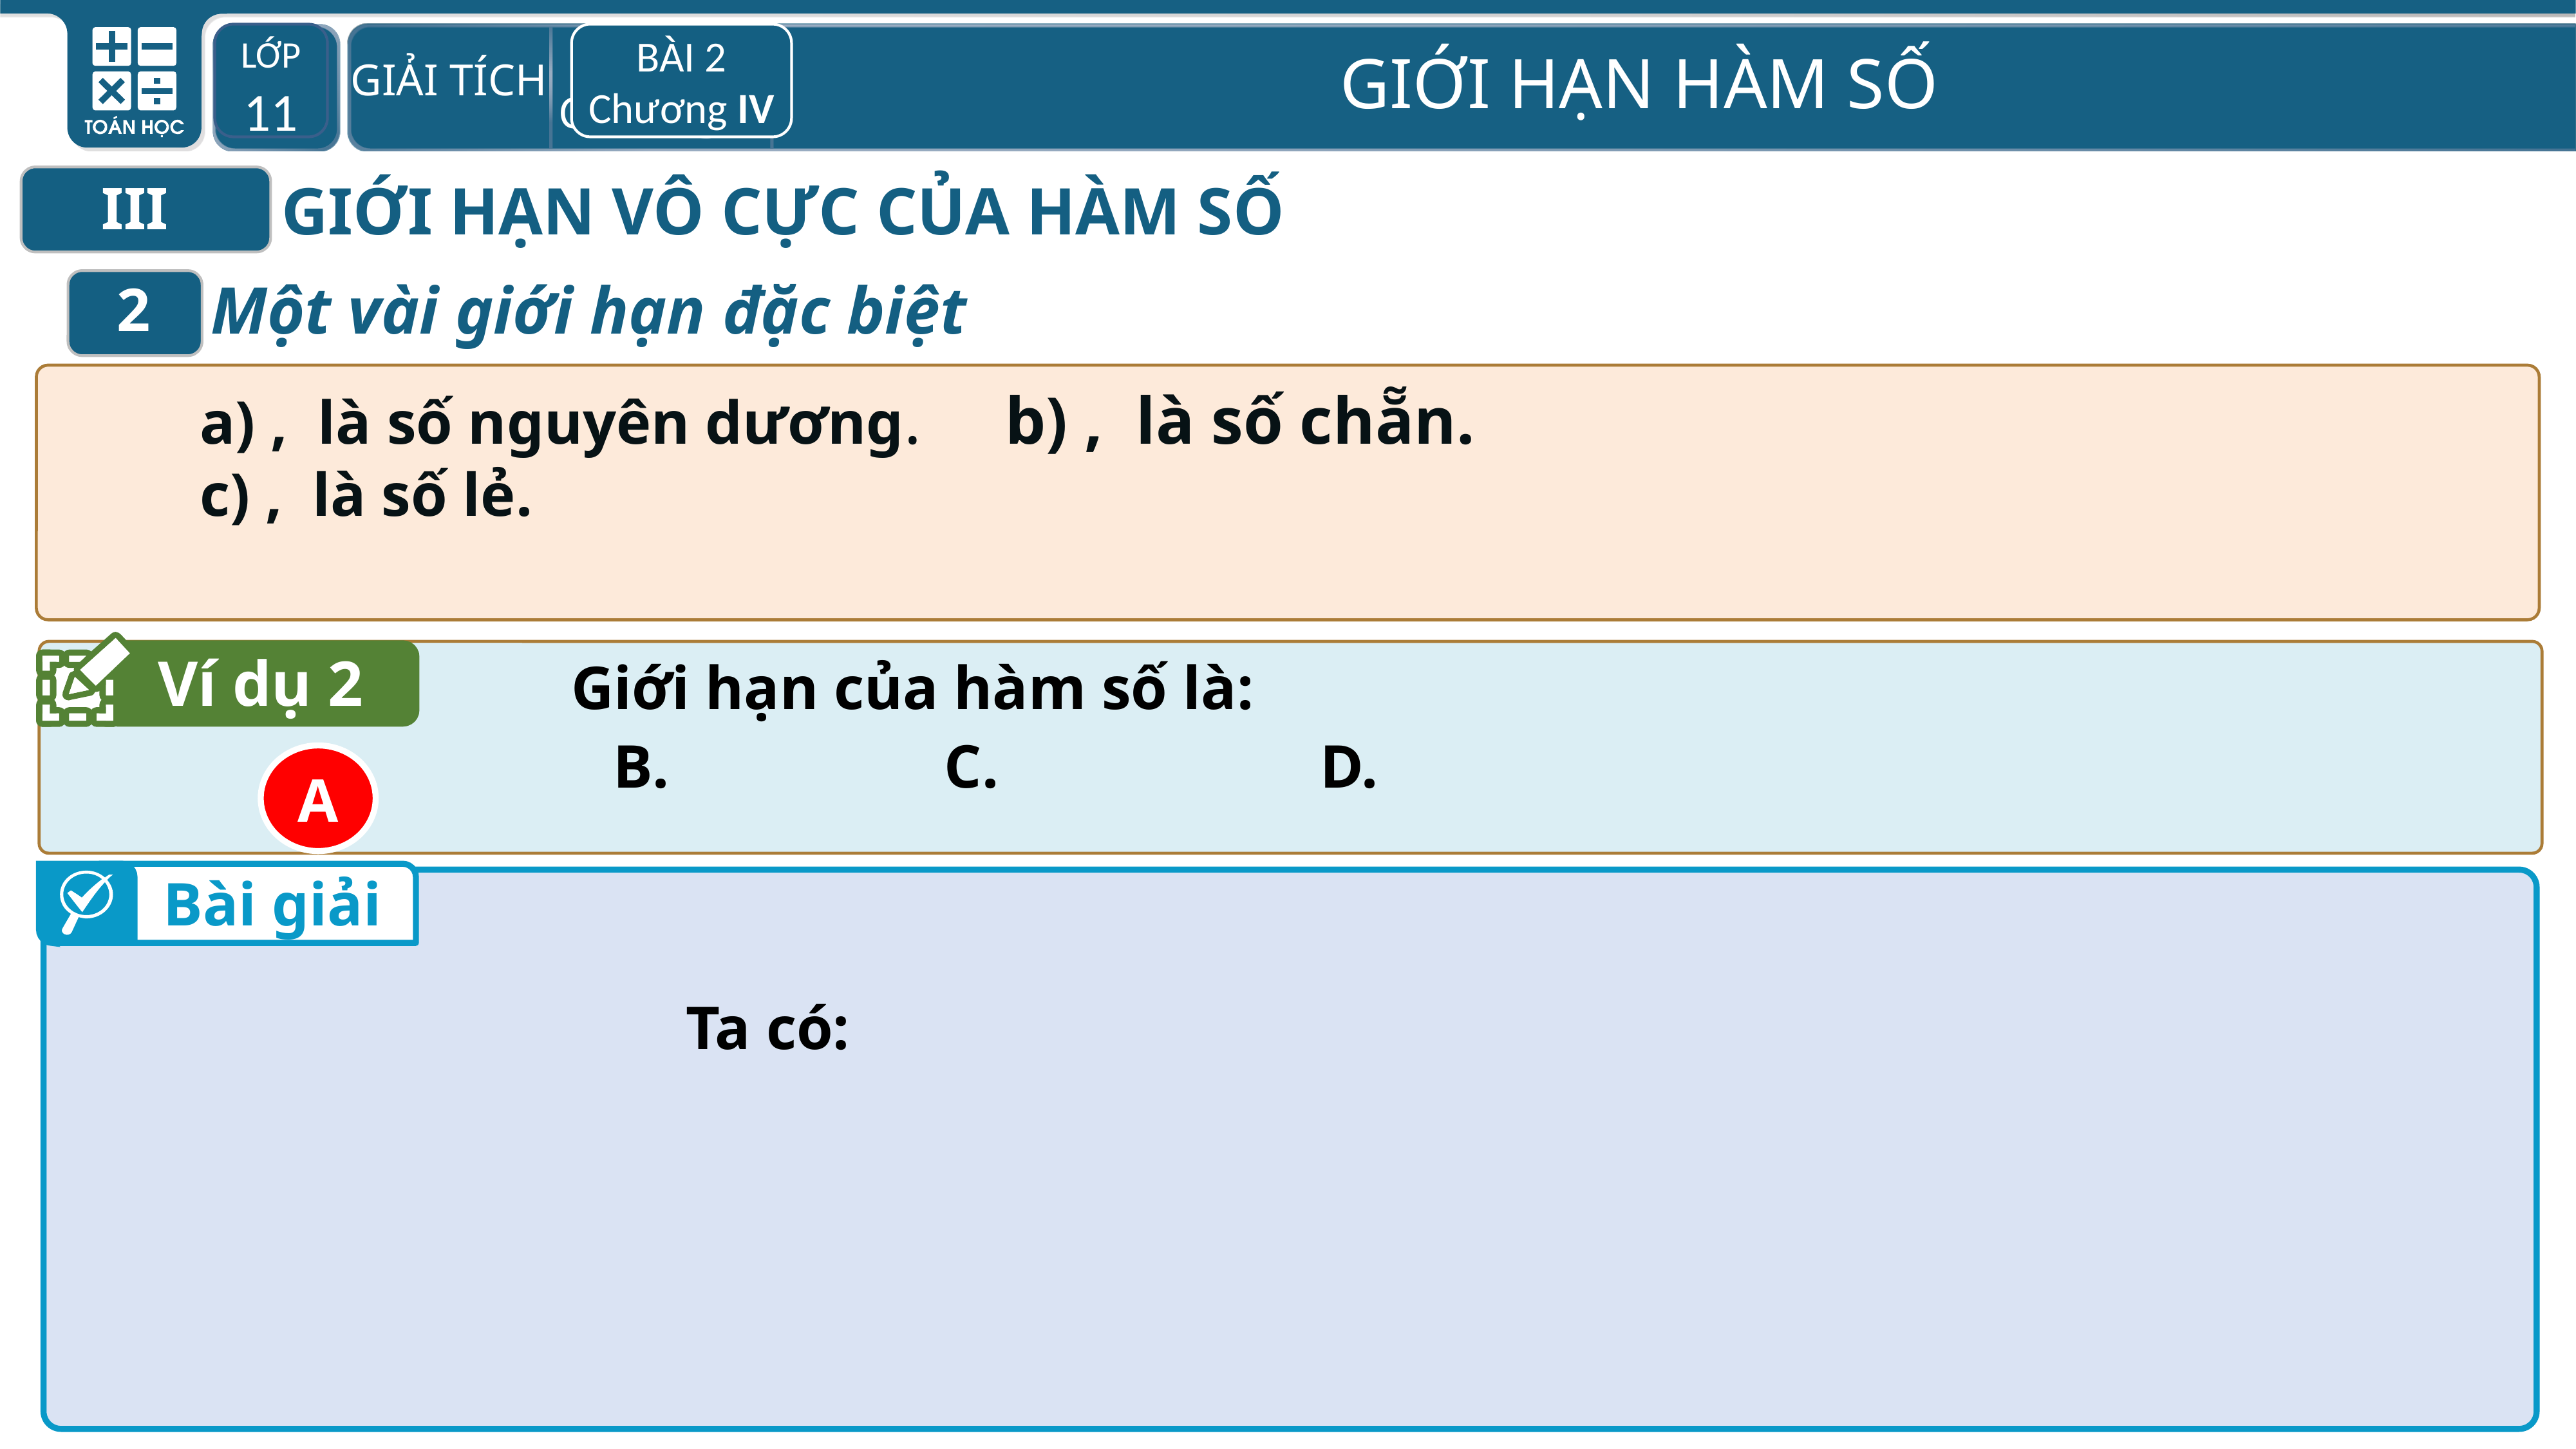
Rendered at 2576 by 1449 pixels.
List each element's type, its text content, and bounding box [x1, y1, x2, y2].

text_box BÀI 2 Chương IV [570, 23, 793, 138]
text_box [37, 639, 2544, 855]
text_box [35, 631, 417, 727]
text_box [68, 264, 1151, 356]
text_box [21, 165, 2098, 254]
text_box A [260, 745, 376, 851]
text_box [39, 862, 417, 944]
text_box LỚP 11 [213, 23, 329, 138]
text_box [43, 869, 2537, 1429]
